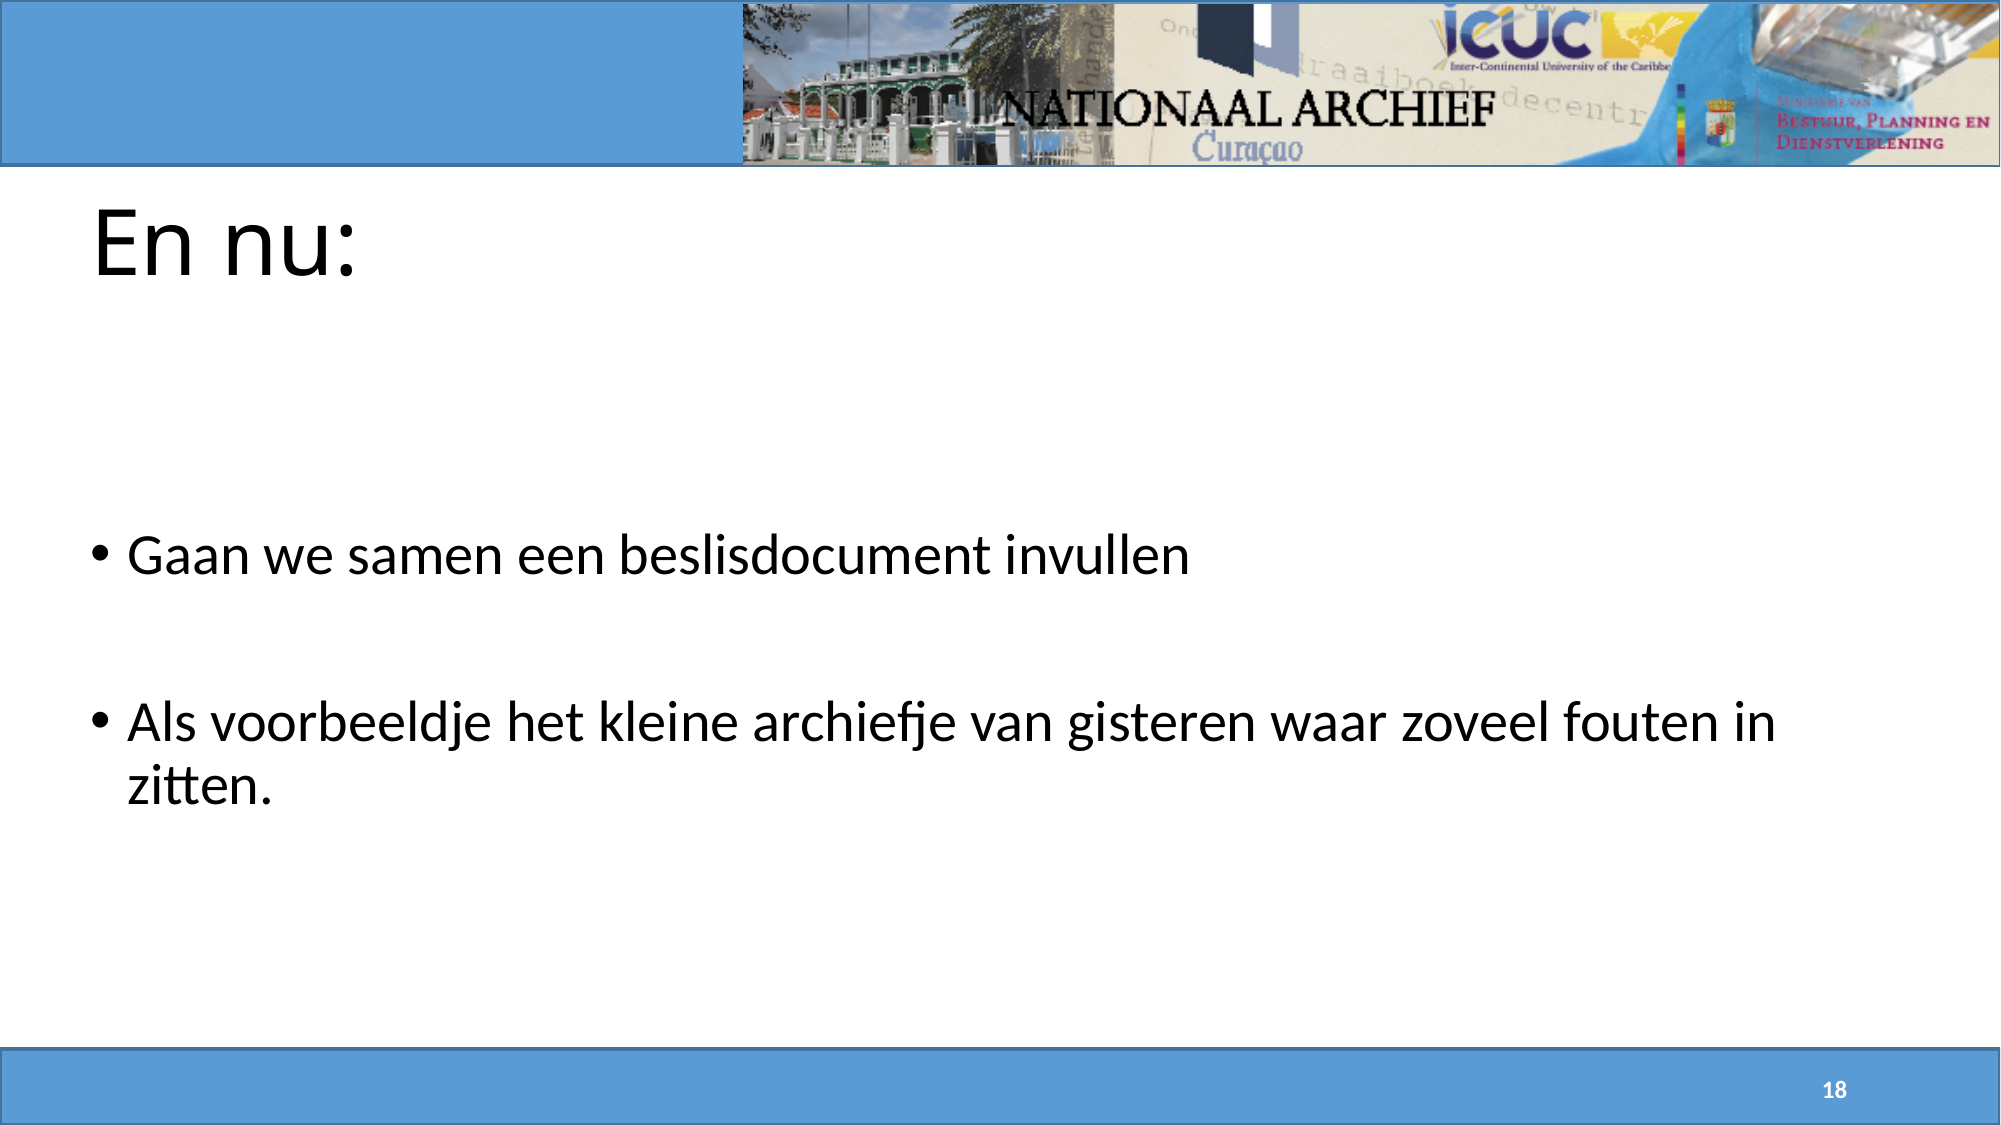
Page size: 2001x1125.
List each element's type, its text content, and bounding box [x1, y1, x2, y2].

list Gaan we samen een beslisdocument invullen Als voorbeeldje het kleine archiefje van gisteren waar zoveel fouten in zitten. [75, 341, 1926, 1050]
slide_number 18 [1412, 1051, 1863, 1125]
title En nu: [75, 174, 1924, 318]
picture [743, 4, 1999, 165]
